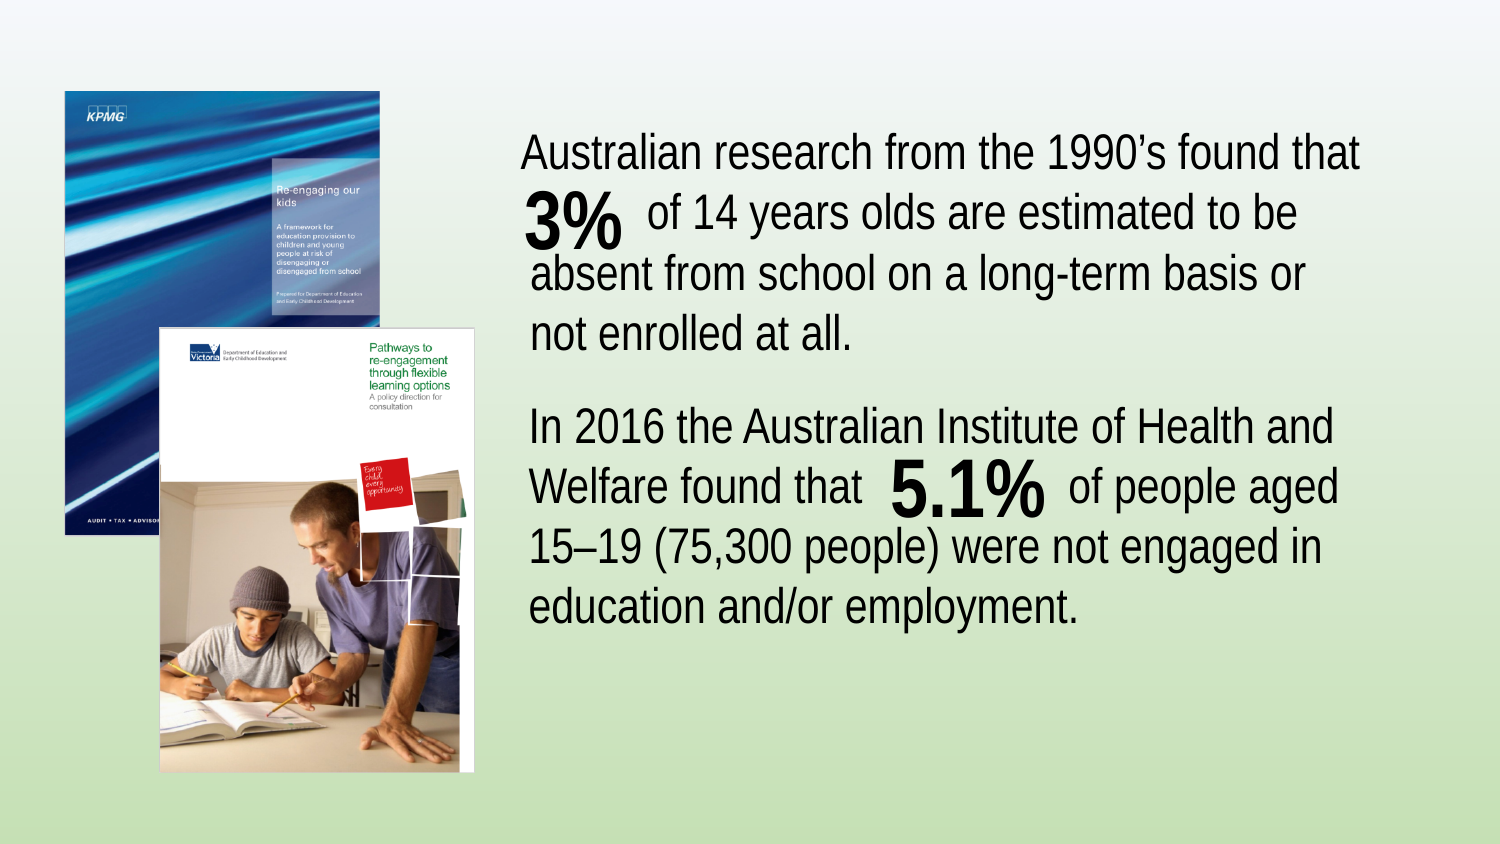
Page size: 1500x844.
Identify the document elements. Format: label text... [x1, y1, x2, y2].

text_box 5.1% [876, 426, 1081, 542]
text_box 3% [509, 159, 658, 232]
text_box In 2016 the Australian Institute of Health and Welfare found that of people aged 15–19 (75,300 people) were not engaged in education and/or employment. [513, 386, 1365, 642]
text_box absent from school on a long-term basis or not enrolled at all. [435, 232, 1372, 368]
text_box Australian research from the 1990’s found that of 14 years olds are estimated to be [505, 111, 1451, 266]
picture [103, 141, 292, 191]
picture [64, 91, 475, 773]
